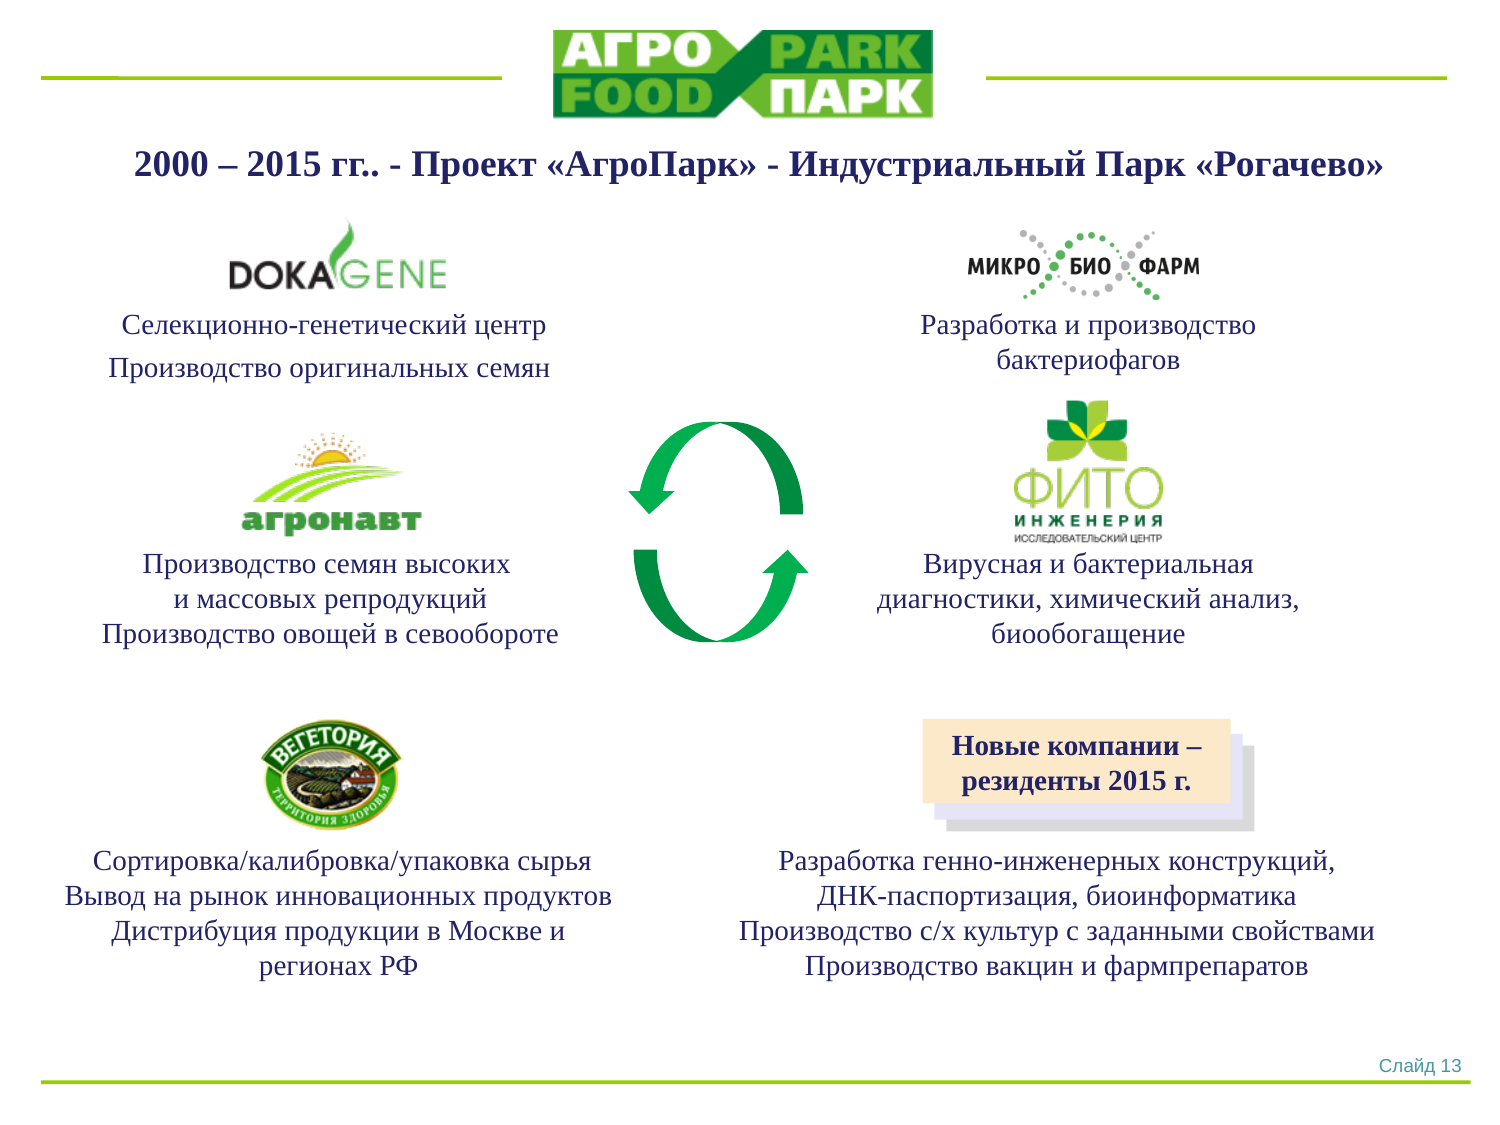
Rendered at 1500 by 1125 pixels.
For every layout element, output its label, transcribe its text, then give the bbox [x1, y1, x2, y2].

picture [553, 30, 933, 128]
text_box Селекционно-генетический центр Производство оригинальных семян [86, 298, 576, 393]
text_box [632, 548, 811, 644]
picture [200, 200, 462, 315]
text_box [922, 718, 1255, 832]
text_box Разработка генно-инженерных конструкций, ДНК-паспортизация, биоинформатика Производство с/х культур с заданными свойствами Производство вакцин и фармпрепаратов [714, 834, 1400, 989]
text_box Разработка и производство бактериофагов [905, 298, 1272, 383]
text_box [625, 420, 805, 516]
text_box Сортировка/калибровка/упаковка сырья Вывод на рынок инновационных продуктов Дистрибуция продукции в Москве и регионах РФ [45, 834, 632, 989]
picture [222, 714, 440, 832]
text_box Производство семян высоких и массовых репродукций Производство овощей в севообороте [53, 536, 609, 657]
text_box Слайд 13 [1364, 1046, 1487, 1085]
text_box Вирусная и бактериальная диагностики, химический анализ, биообогащение [810, 536, 1367, 657]
text_box 2000 – 2015 гг.. - Проект «АгроПарк» - Индустриальный Парк «Рогачево» [32, 131, 1400, 192]
picture [1014, 394, 1163, 545]
picture [217, 426, 444, 549]
picture [968, 230, 1199, 300]
